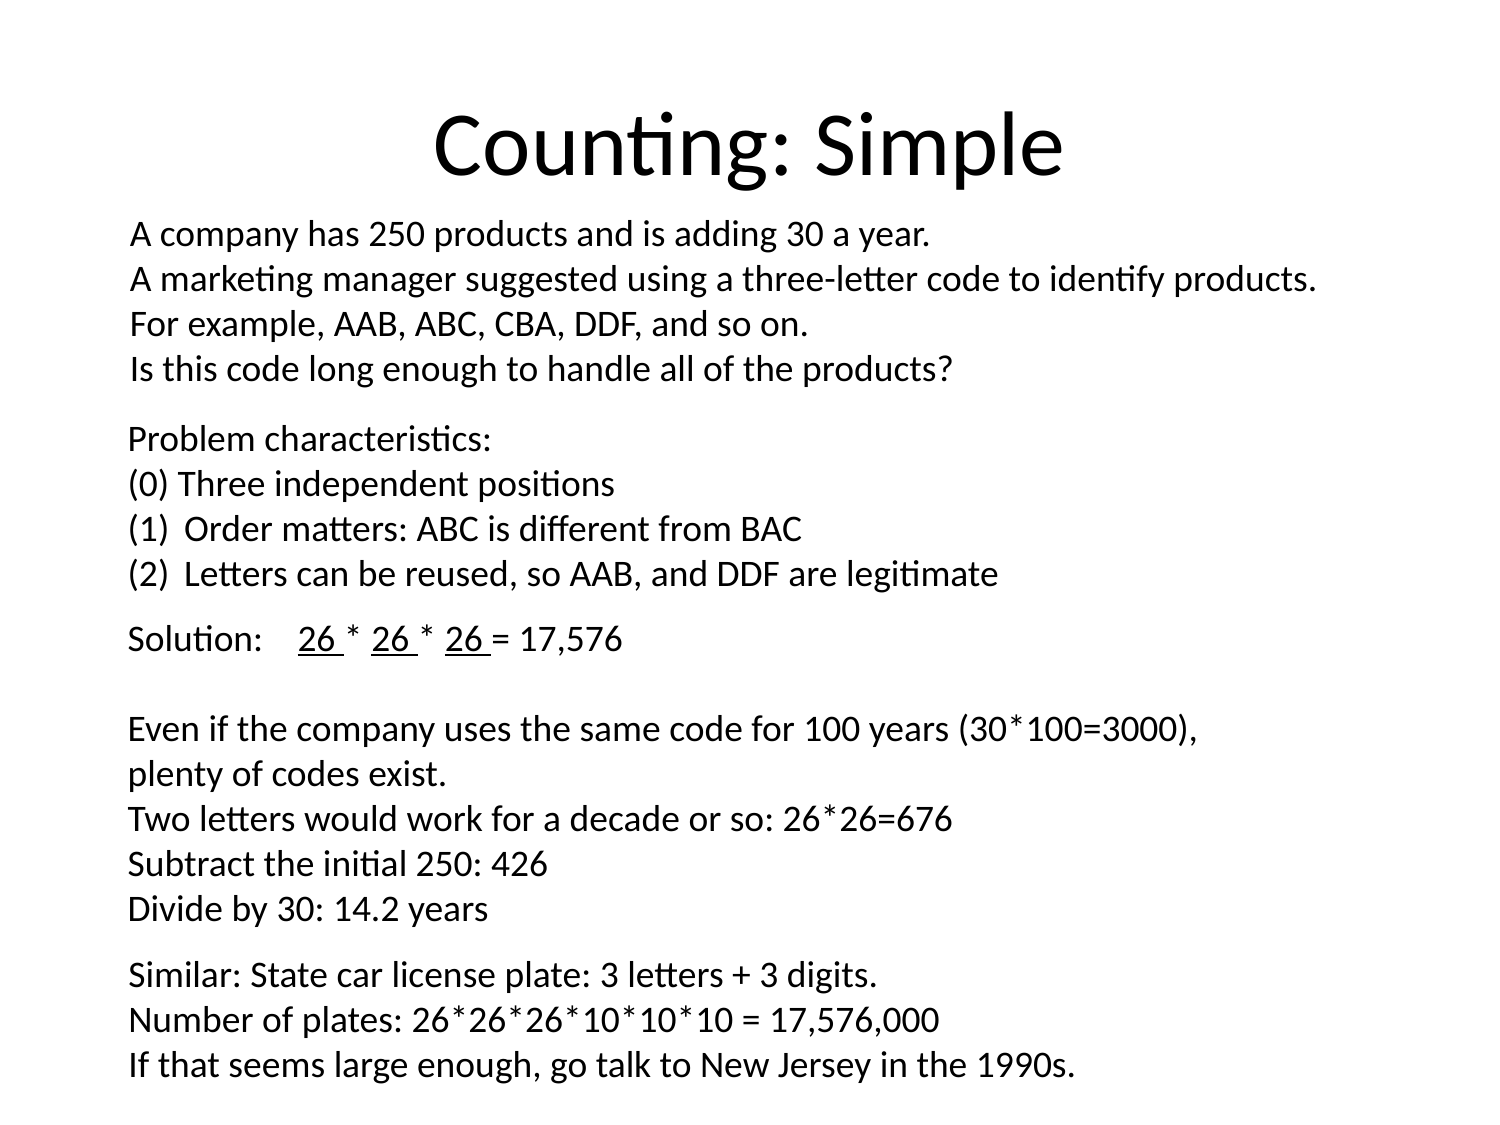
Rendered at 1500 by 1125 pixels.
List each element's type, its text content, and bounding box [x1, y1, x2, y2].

title Counting: Simple [75, 45, 1425, 233]
text_box Problem characteristics: (0) Three independent positions Order matters: ABC is different from BAC Letters can be reused, so AAB, and DDF are legitimate [113, 406, 1353, 602]
text_box Similar: State car license plate: 3 letters + 3 digits. Number of plates: 26*26*26*10*10*10 = 17,576,000 If that seems large enough, go talk to New Jersey in the 1990s. [113, 943, 1093, 1093]
text_box Solution: 26 * 26 * 26 = 17,576 Even if the company uses the same code for 100 years (30*100=3000), plenty of codes exist. Two letters would work for a decade or so: 26*26=676 Subtract the initial 250: 426 Divide by 30: 14.2 years [113, 606, 1227, 936]
text_box A company has 250 products and is adding 30 a year. A marketing manager suggested using a three-letter code to identify products. For example, AAB, ABC, CBA, DDF, and so on. Is this code long enough to handle all of the products? [114, 201, 1367, 397]
